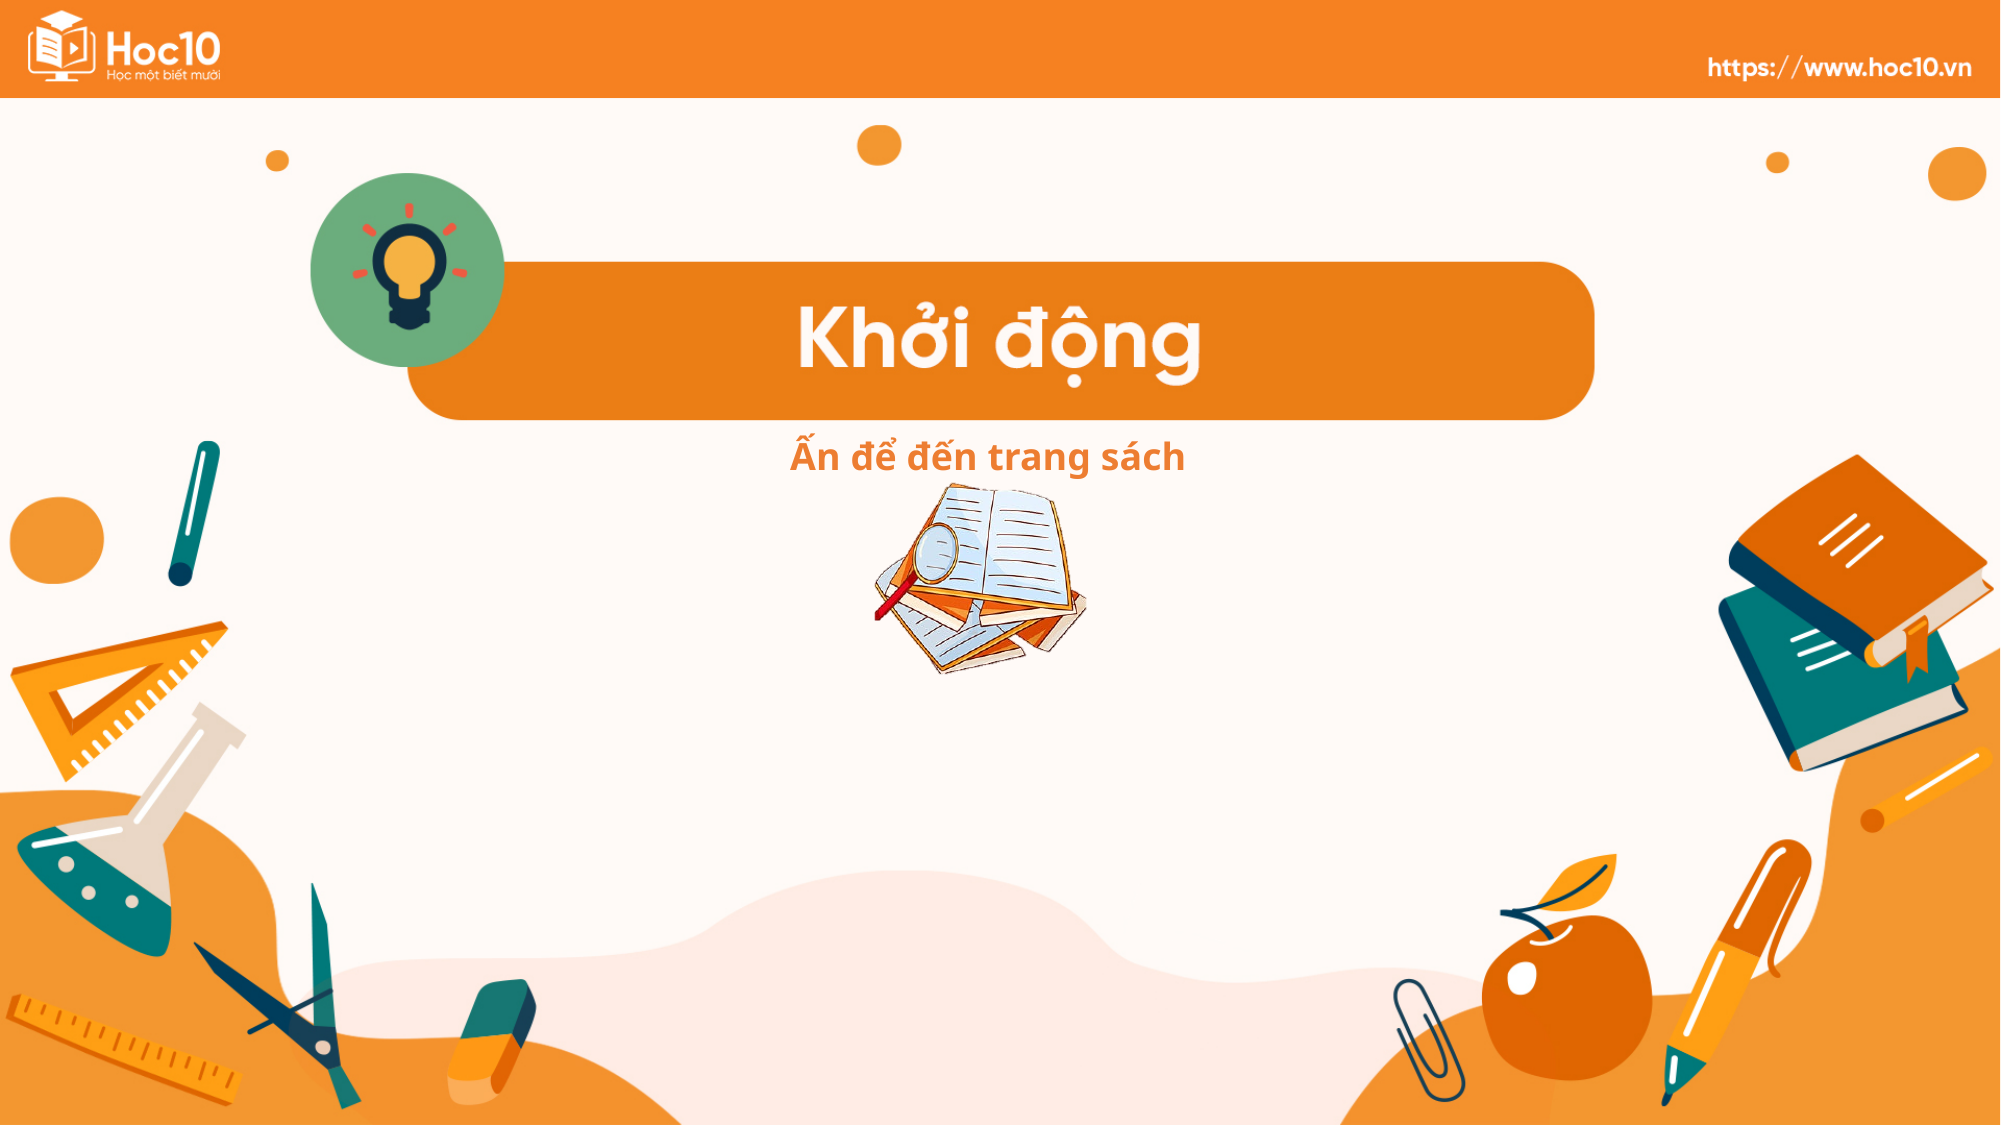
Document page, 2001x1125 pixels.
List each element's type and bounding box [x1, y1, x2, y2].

picture [0, 0, 2001, 1125]
text_box [775, 424, 1225, 682]
